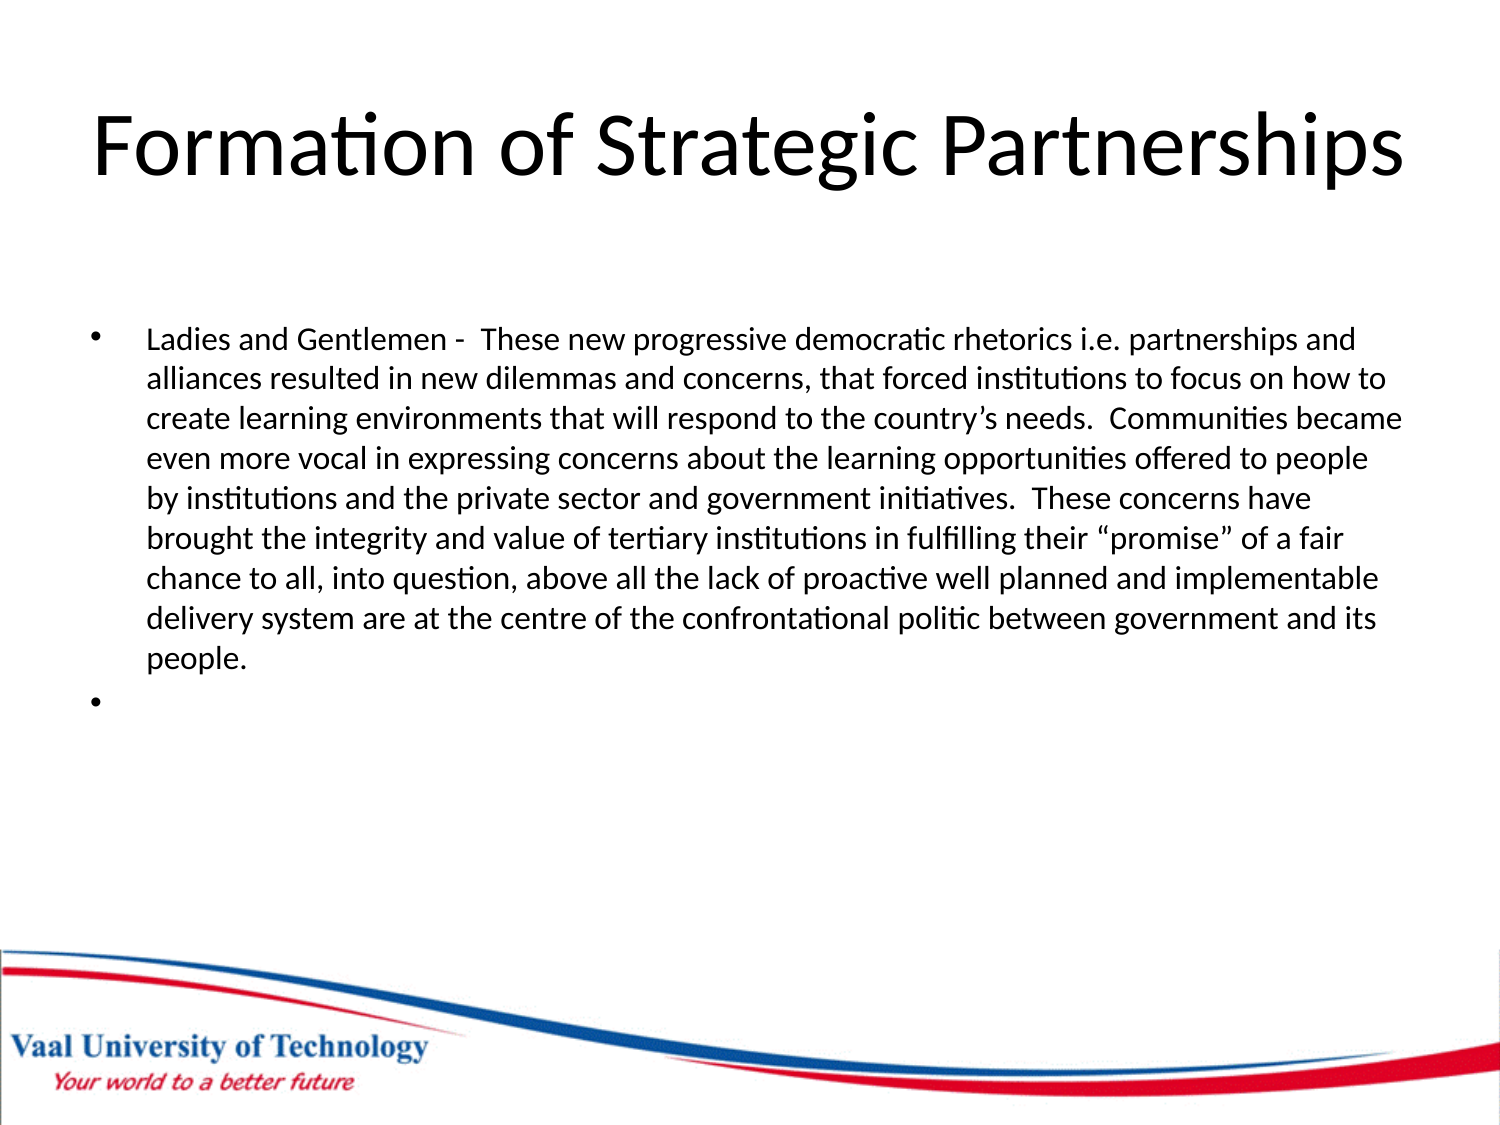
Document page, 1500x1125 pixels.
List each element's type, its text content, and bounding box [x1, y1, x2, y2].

list Ladies and Gentlemen - These new progressive democratic rhetorics i.e. partnerships and alliances resulted in new dilemmas and concerns, that forced institutions to focus on how to create learning environments that will respond to the country’s needs. Communities became even more vocal in expressing concerns about the learning opportunities offered to people by institutions and the private sector and government initiatives. These concerns have brought the integrity and value of tertiary institutions in fulfilling their “promise” of a fair chance to all, into question, above all the lack of proactive well planned and implementable delivery system are at the centre of the confrontational politic between government and its people. [75, 262, 1425, 1005]
picture [0, 0, 1500, 1125]
title Formation of Strategic Partnerships [75, 45, 1425, 233]
